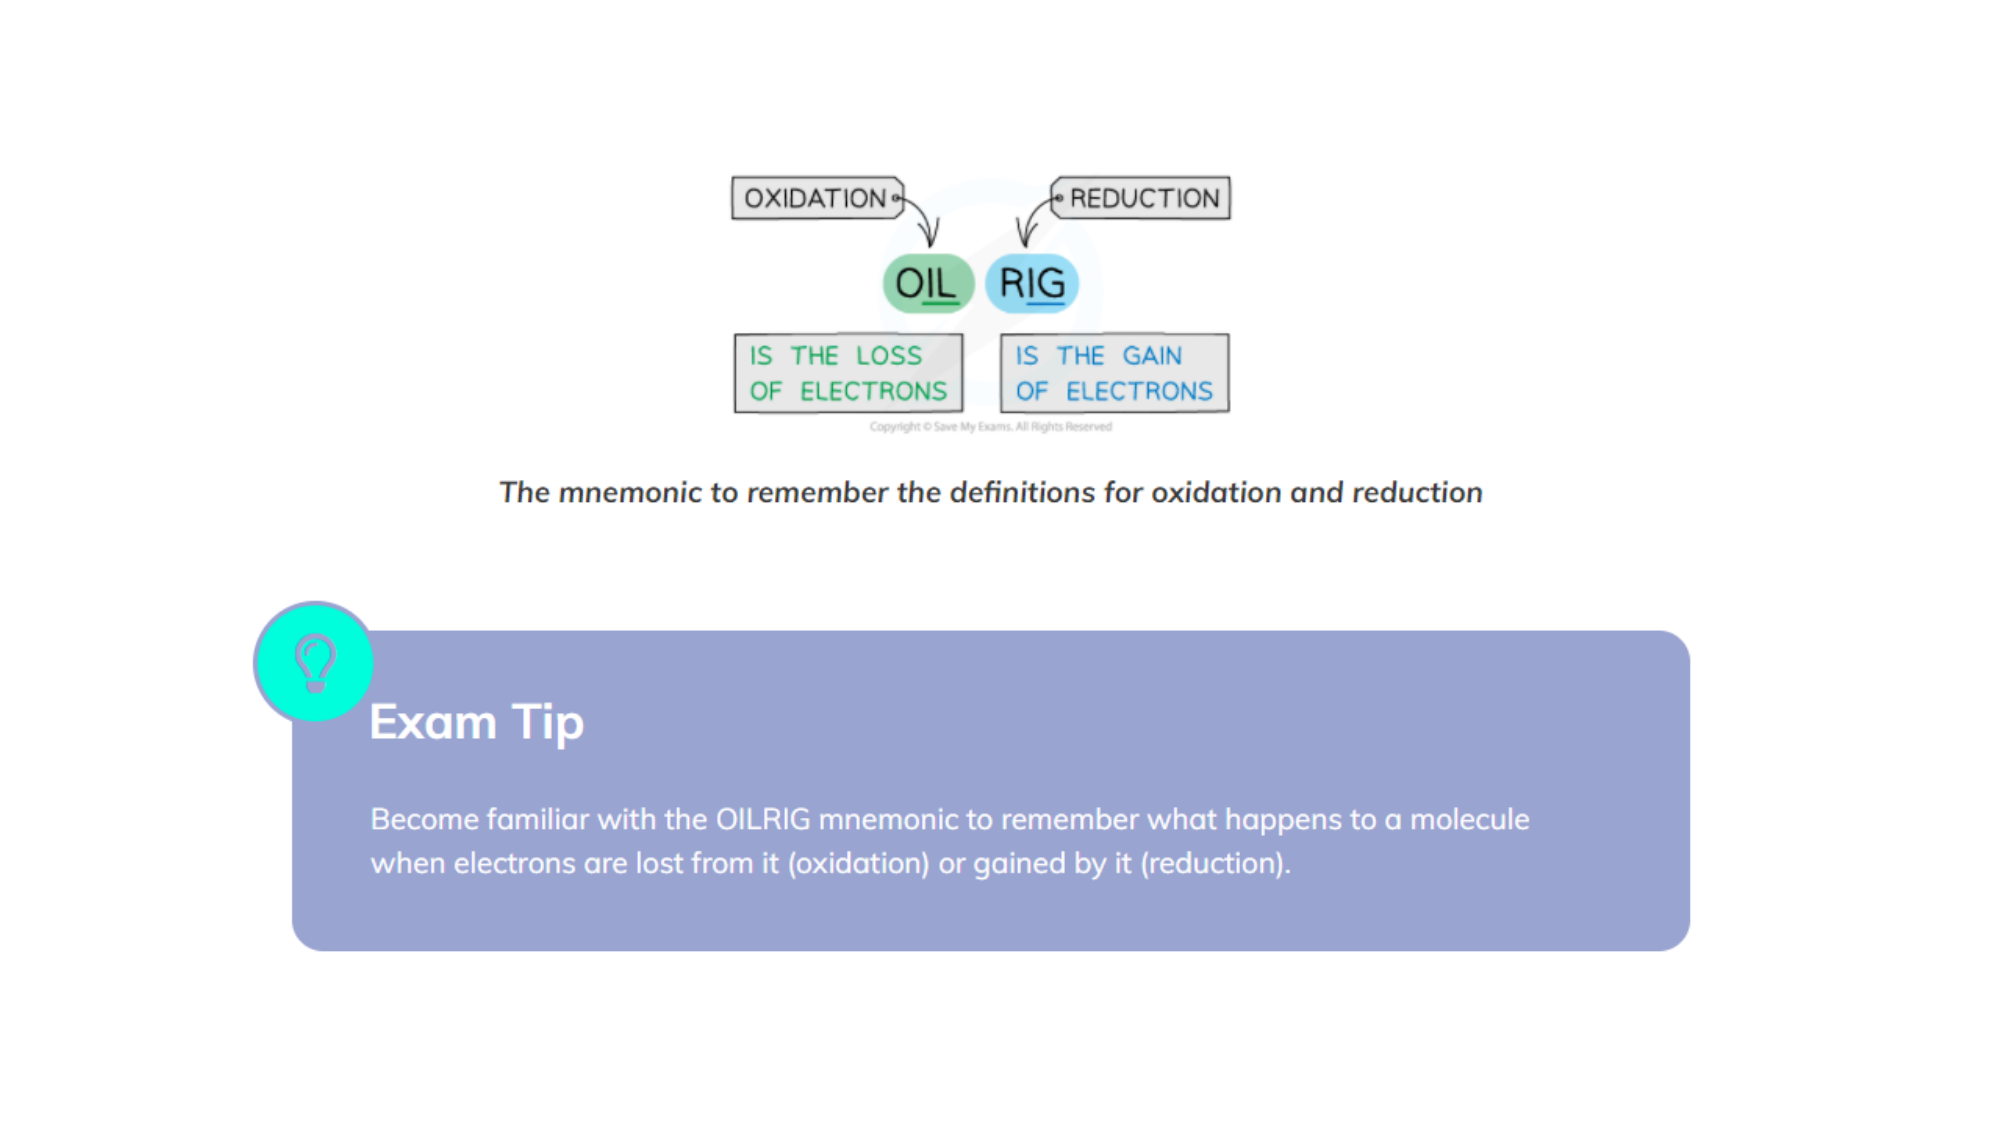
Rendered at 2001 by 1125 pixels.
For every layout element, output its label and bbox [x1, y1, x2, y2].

picture [211, 149, 1789, 975]
